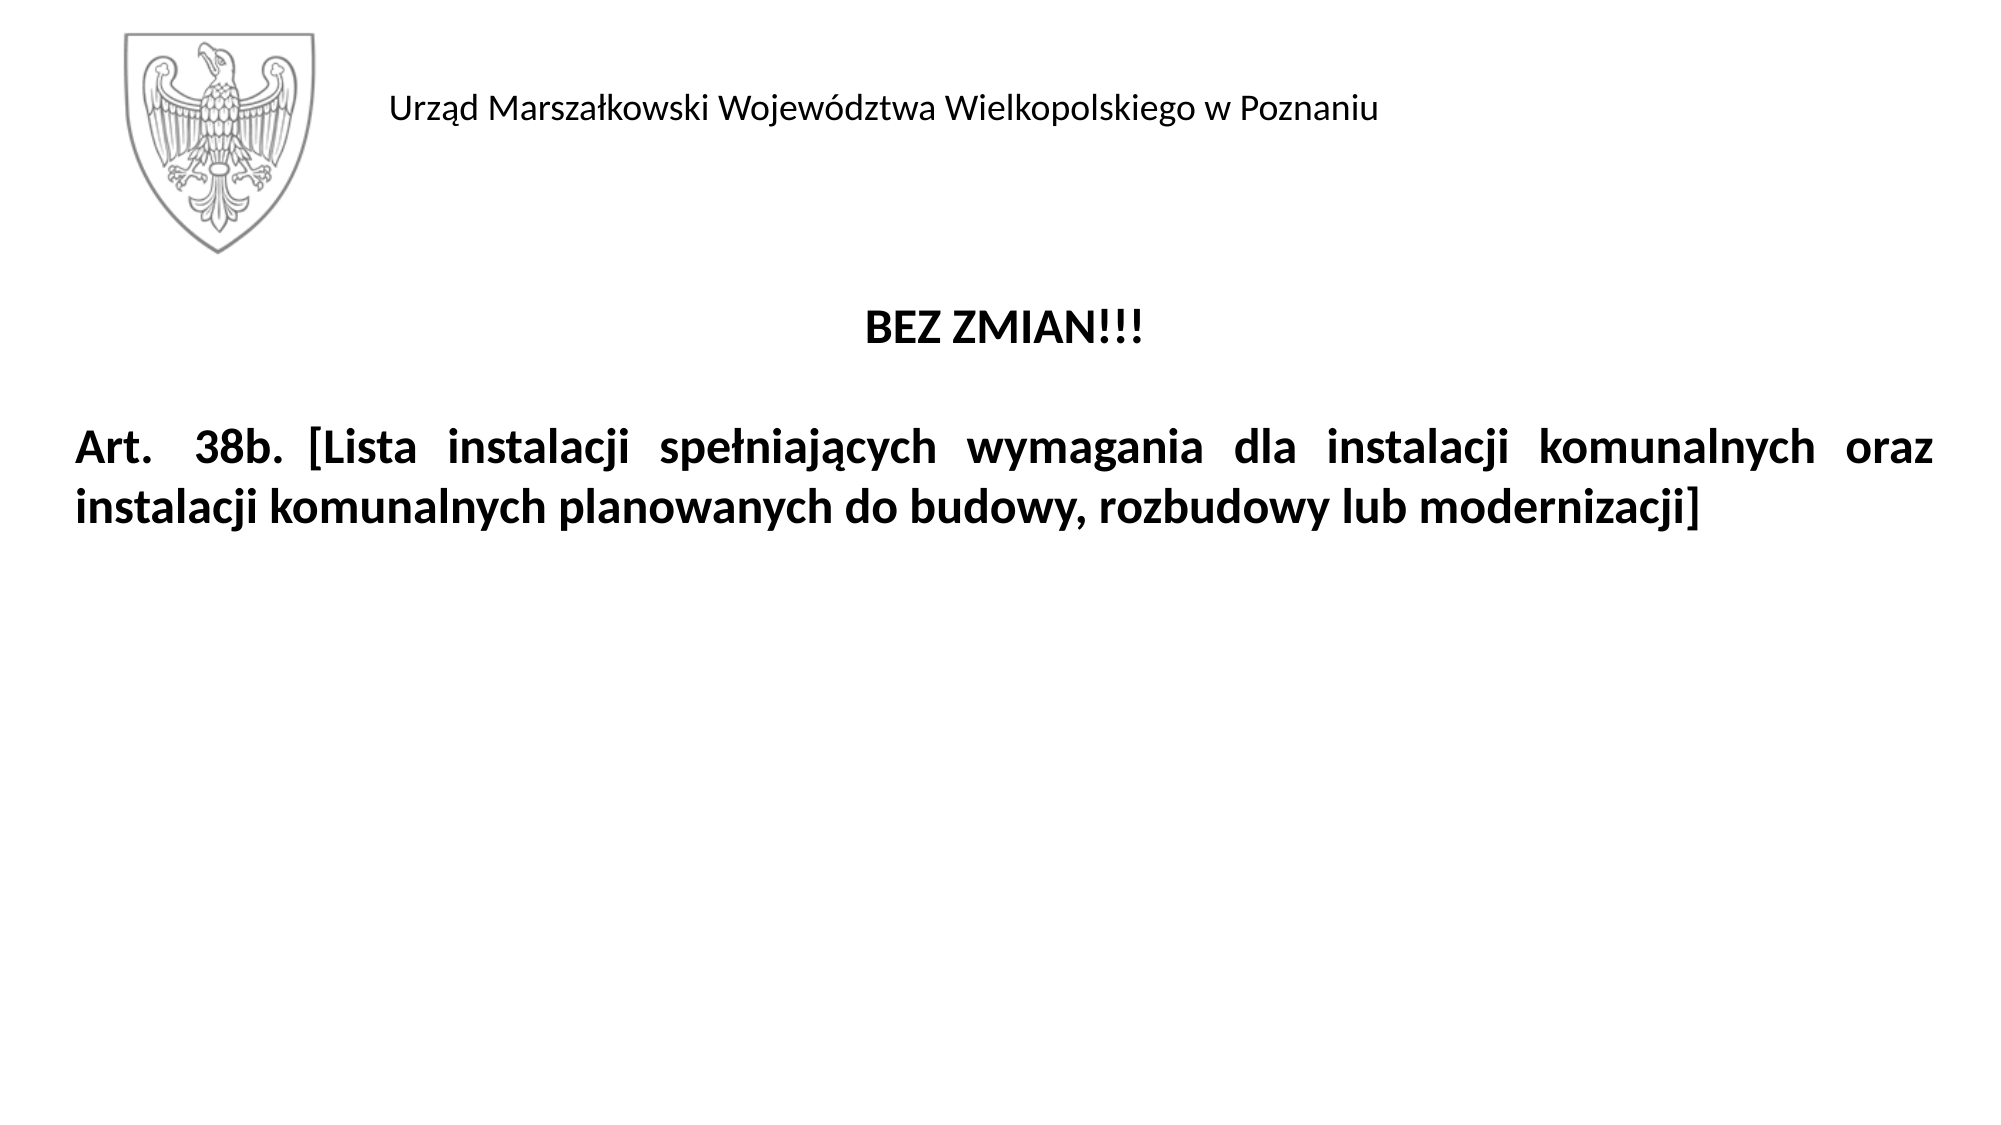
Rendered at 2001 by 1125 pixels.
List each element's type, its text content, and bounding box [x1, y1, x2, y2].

text_box Urząd Marszałkowski Województwa Wielkopolskiego w Poznaniu [373, 12, 1497, 200]
text_box BEZ ZMIAN!!! Art. 38b. [Lista instalacji spełniających wymagania dla instalacji komunalnych oraz instalacji komunalnych planowanych do budowy, rozbudowy lub modernizacji] [60, 286, 1950, 542]
picture [90, 12, 346, 267]
